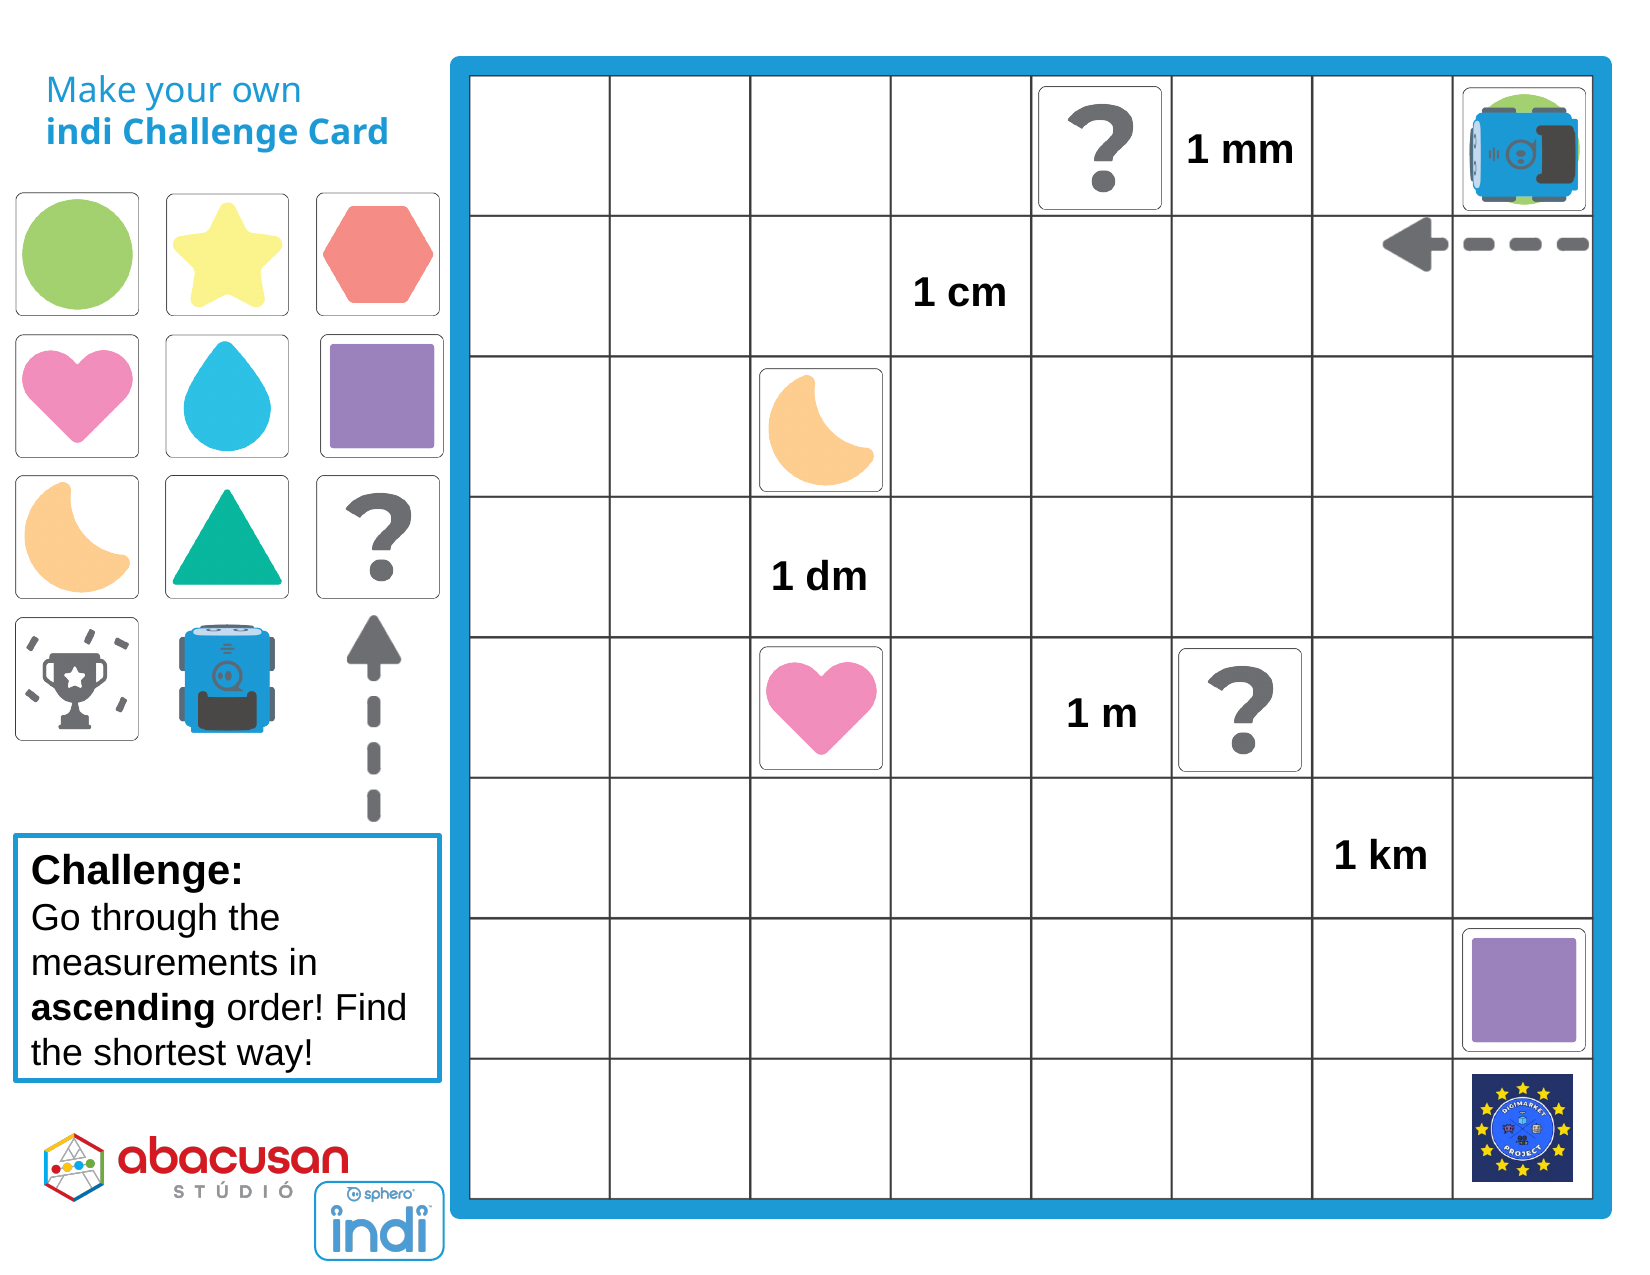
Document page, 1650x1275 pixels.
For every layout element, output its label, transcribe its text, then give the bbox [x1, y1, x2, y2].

picture [469, 75, 1596, 1200]
picture [319, 333, 444, 458]
picture [316, 475, 440, 600]
picture [165, 475, 289, 600]
picture [346, 615, 403, 830]
picture [316, 192, 440, 316]
text_box 1 m [1030, 671, 1173, 752]
picture [15, 192, 140, 317]
text_box 1 cm [888, 249, 1032, 330]
text_box Challenge: Go through the measurements in ascending order! Find the shortest way! [15, 835, 440, 1081]
picture [15, 616, 139, 741]
text_box 1 mm [1168, 107, 1312, 188]
picture [15, 475, 139, 600]
picture [166, 192, 289, 316]
text_box 1 km [1309, 812, 1453, 893]
picture [44, 1133, 348, 1202]
text_box 1 dm [748, 533, 891, 614]
picture [165, 334, 290, 458]
picture [331, 1187, 432, 1252]
picture [15, 334, 139, 458]
picture [179, 624, 275, 733]
